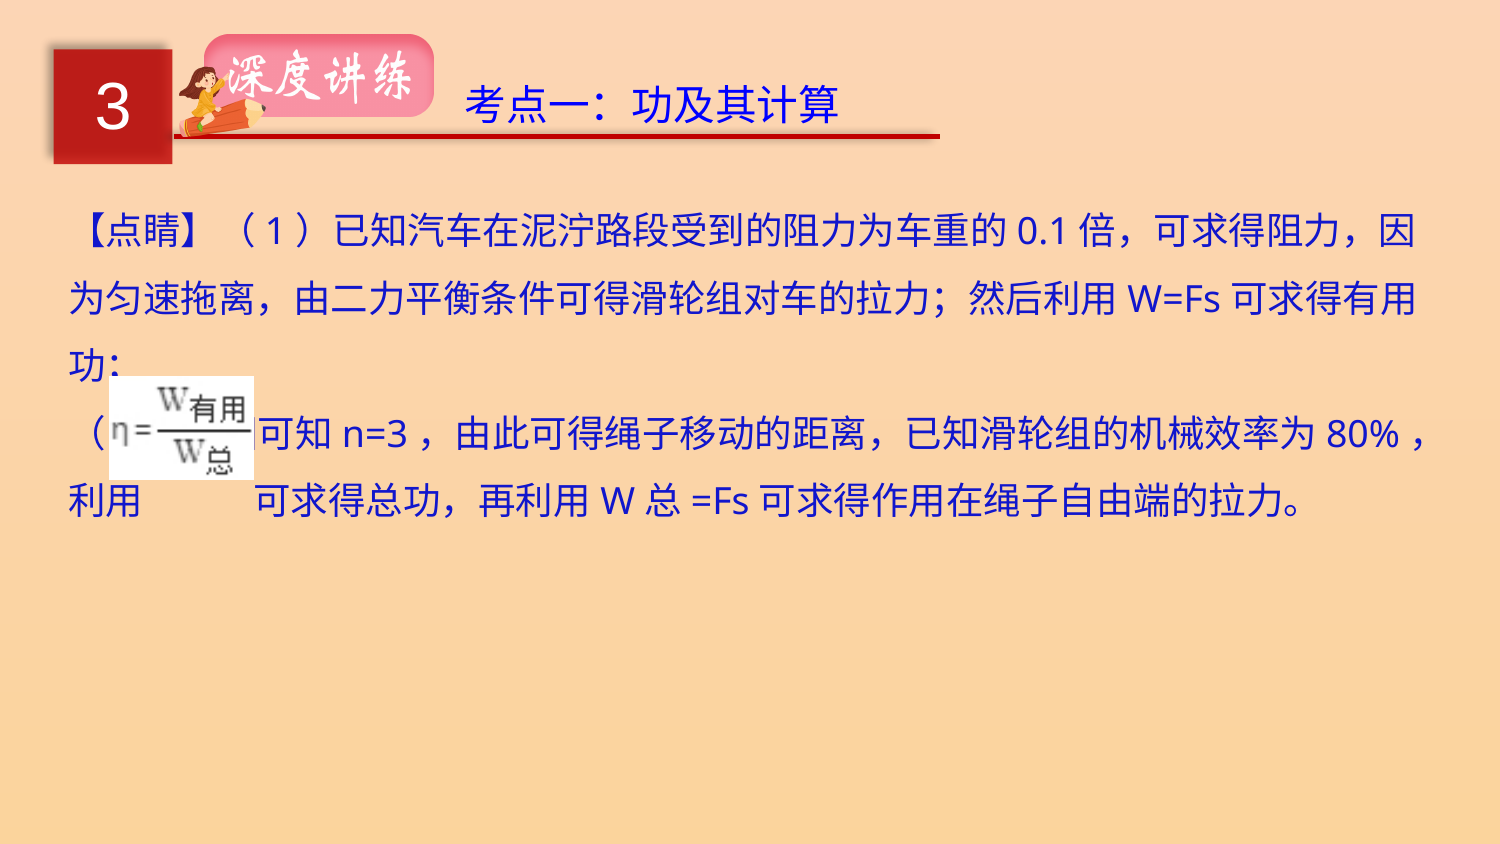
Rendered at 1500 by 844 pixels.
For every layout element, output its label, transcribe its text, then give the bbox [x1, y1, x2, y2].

text_box 考点一：功及其计算 [449, 71, 940, 136]
picture [108, 376, 255, 481]
text_box [53, 151, 173, 165]
text_box 【点睛】（1）已知汽车在泥泞路段受到的阻力为车重的0.1倍，可求得阻力，因为匀速拖离，由二力平衡条件可得滑轮组对车的拉力；然后利用W=Fs可求得有用功； （2）由图可知n=3，由此可得绳子移动的距离，已知滑轮组的机械效率为80%，利用 可求得总功，再利用W总=Fs可求得作用在绳子自由端的拉力。 [53, 177, 1467, 530]
text_box 3 [46, 56, 180, 151]
picture [179, 33, 434, 137]
text_box [53, 49, 173, 56]
